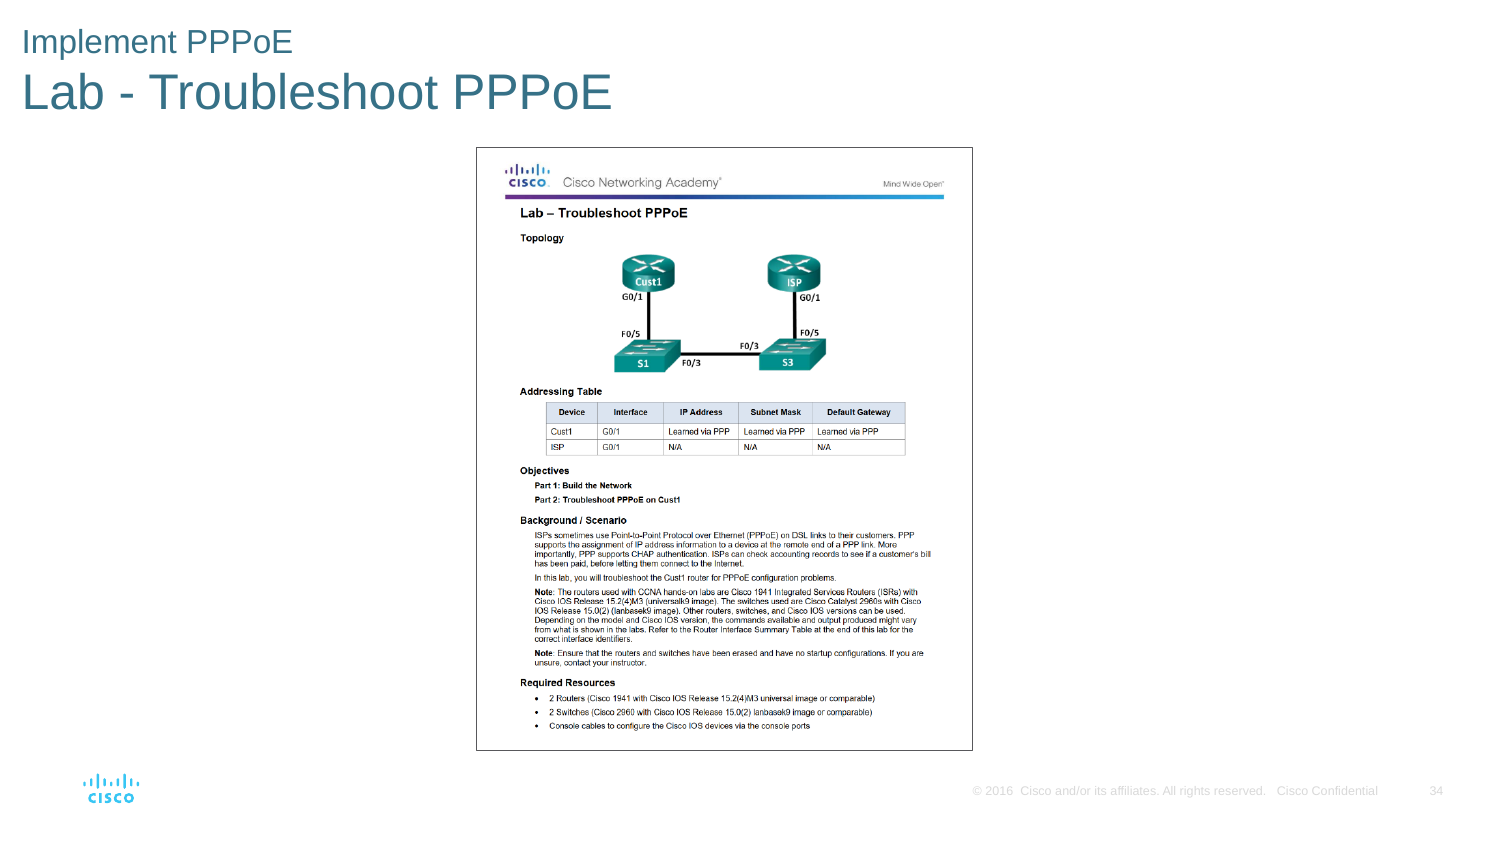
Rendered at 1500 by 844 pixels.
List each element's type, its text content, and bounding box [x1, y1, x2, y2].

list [484, 148, 965, 743]
text_box [474, 146, 975, 753]
title Implement PPPoE Lab - Troubleshoot PPPoE [6, 7, 1500, 132]
